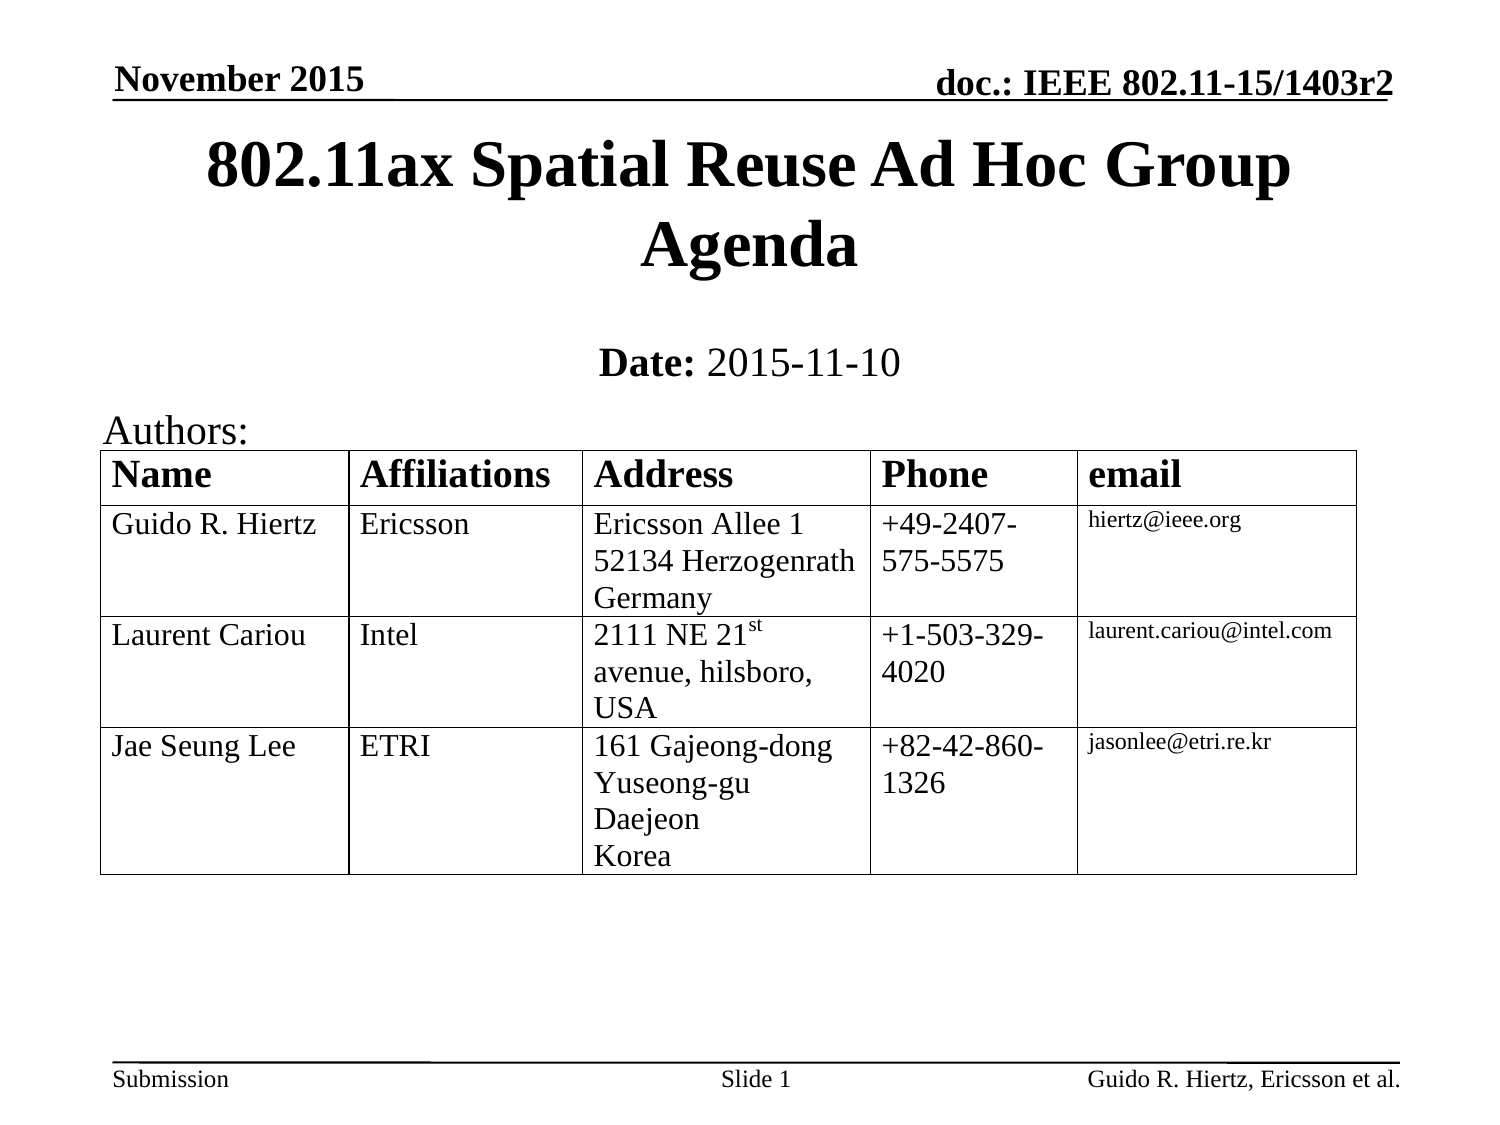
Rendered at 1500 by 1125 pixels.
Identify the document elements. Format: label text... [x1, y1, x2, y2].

title 802.11ax Spatial Reuse Ad Hoc Group Agenda [112, 112, 1388, 288]
footer Guido R. Hiertz, Ericsson et al. [902, 1061, 1402, 1093]
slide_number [114, 54, 493, 100]
list Date: 2015-11-10 [112, 326, 1388, 393]
text_box Authors: [87, 395, 325, 448]
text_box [85, 449, 1385, 959]
slide_number Slide 1 [712, 1061, 800, 1123]
